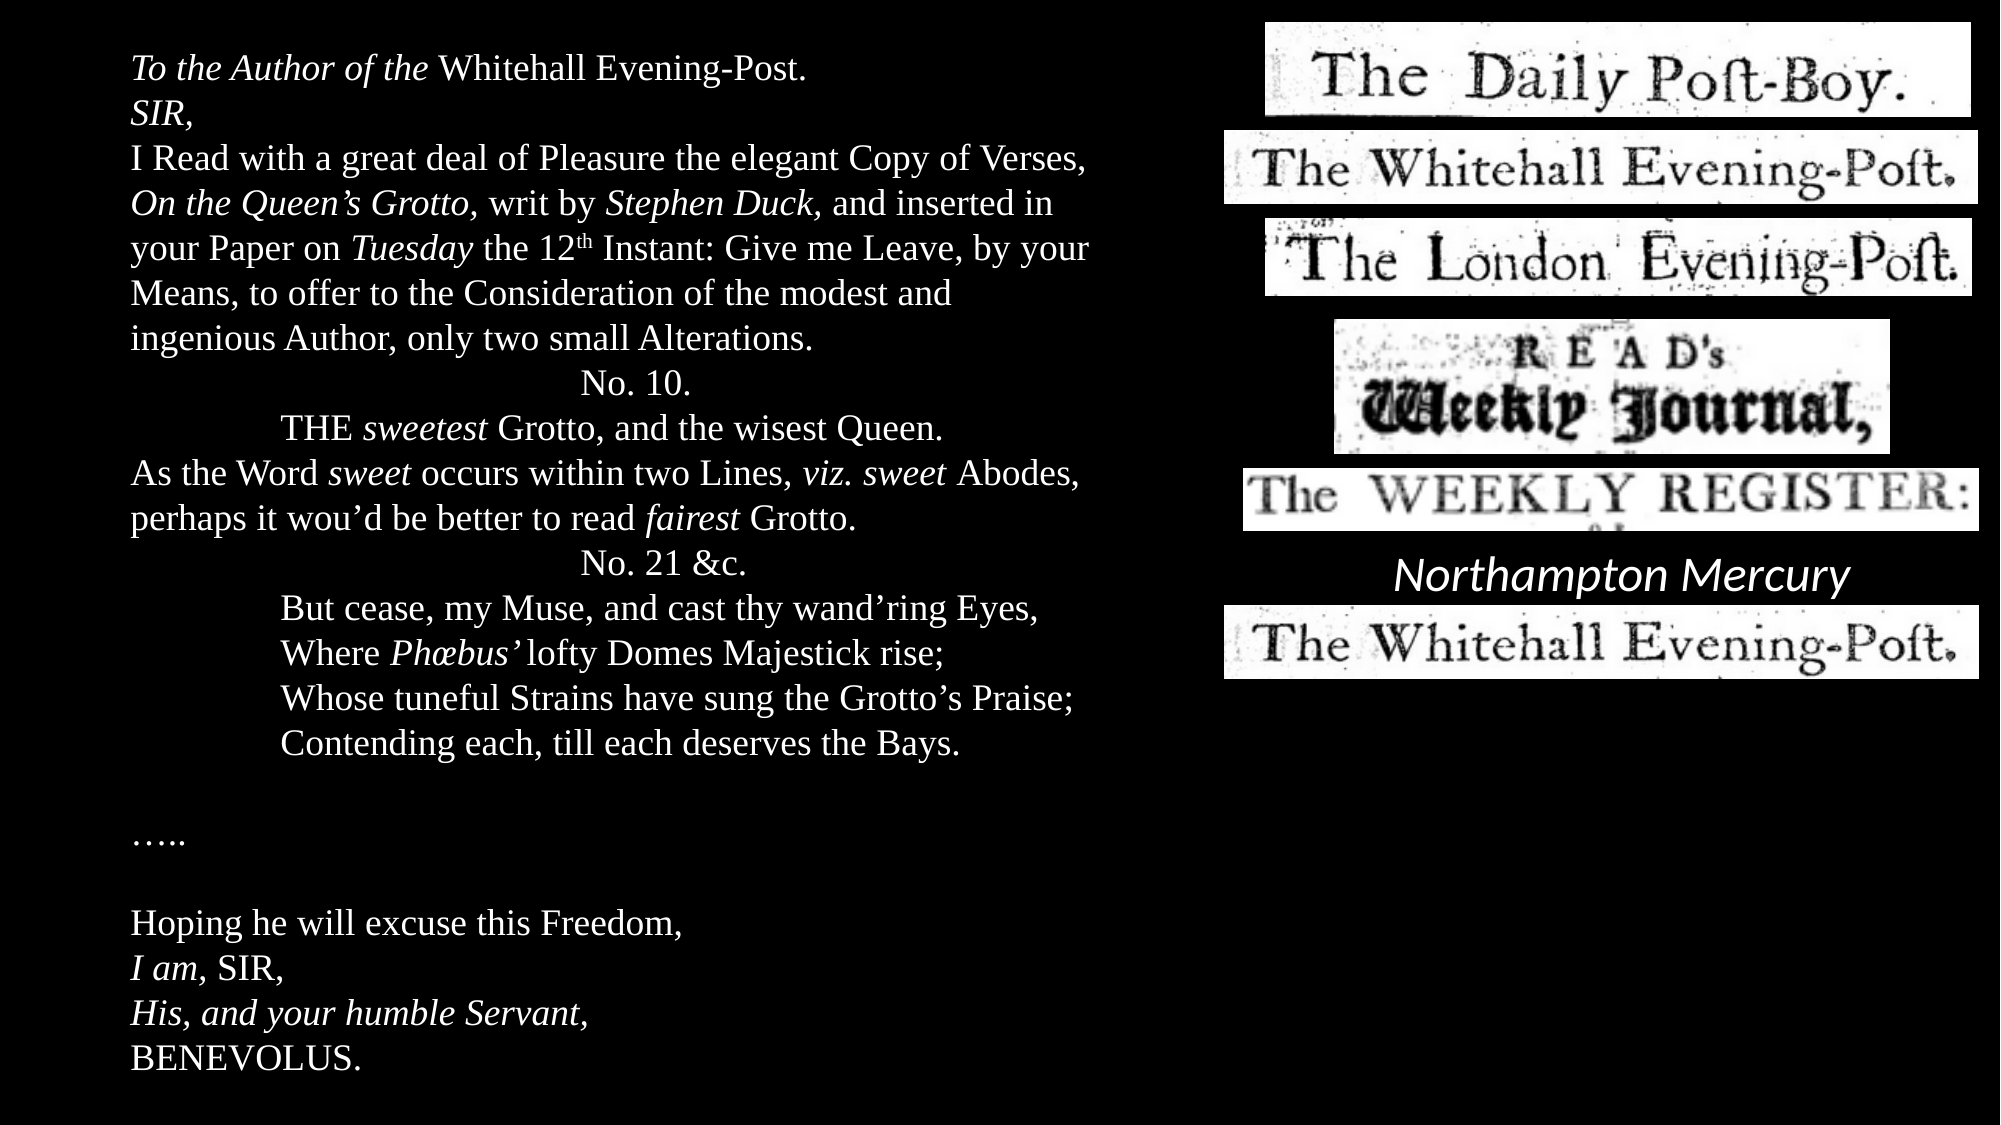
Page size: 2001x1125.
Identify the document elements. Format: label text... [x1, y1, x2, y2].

picture [1265, 22, 1971, 117]
text_box Northampton Mercury [1378, 534, 2000, 610]
picture [1224, 605, 1979, 679]
picture [1224, 130, 1978, 204]
picture [1243, 468, 1979, 531]
picture [1334, 319, 1890, 454]
picture [1265, 218, 1972, 296]
text_box To the Author of the Whitehall Evening-Post. SIR, I Read with a great deal of Pleasure the elegant Copy of Verses, On the Queen’s Grotto, writ by Stephen Duck, and inserted in your Paper on Tuesday the 12th Instant: Give me Leave, by your Means, to offer to the Consideration of the modest and ingenious Author, only two small Alterations. No. 10. THE sweetest Grotto, and the wisest Queen. As the Word sweet occurs within two Lines, viz. sweet Abodes, perhaps it wou’d be better to read fairest Grotto. No. 21 &c. But cease, my Muse, and cast thy wand’ring Eyes, Where Phœbus’ lofty Domes Majestick rise; Whose tuneful Strains have sung the Grotto’s Praise; Contending each, till each deserves the Bays. ….. Hoping he will excuse this Freedom, I am, SIR, His, and your humble Servant, BENEVOLUS. [115, 35, 1116, 1125]
